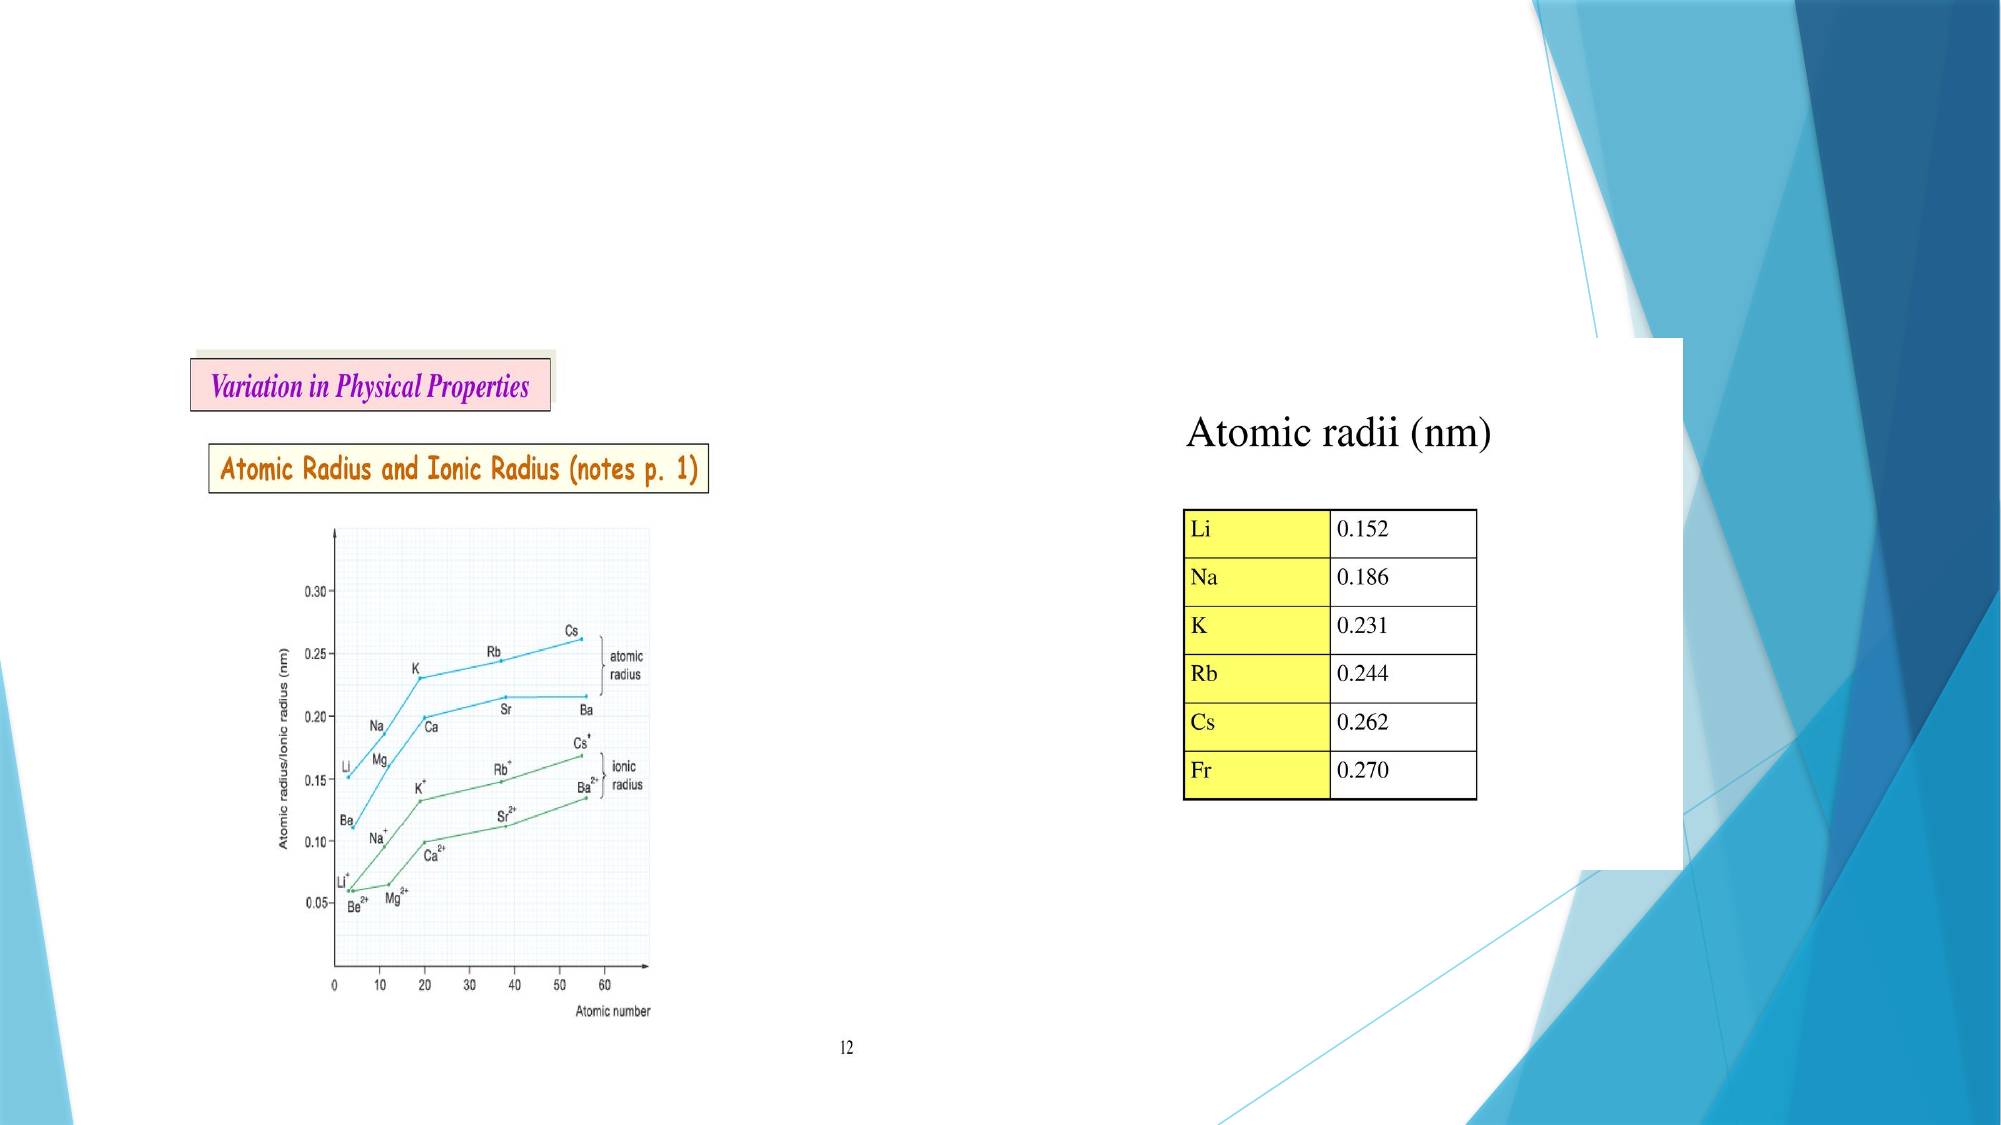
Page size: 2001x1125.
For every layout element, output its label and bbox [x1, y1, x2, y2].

list [166, 316, 898, 1082]
picture [993, 337, 1683, 870]
